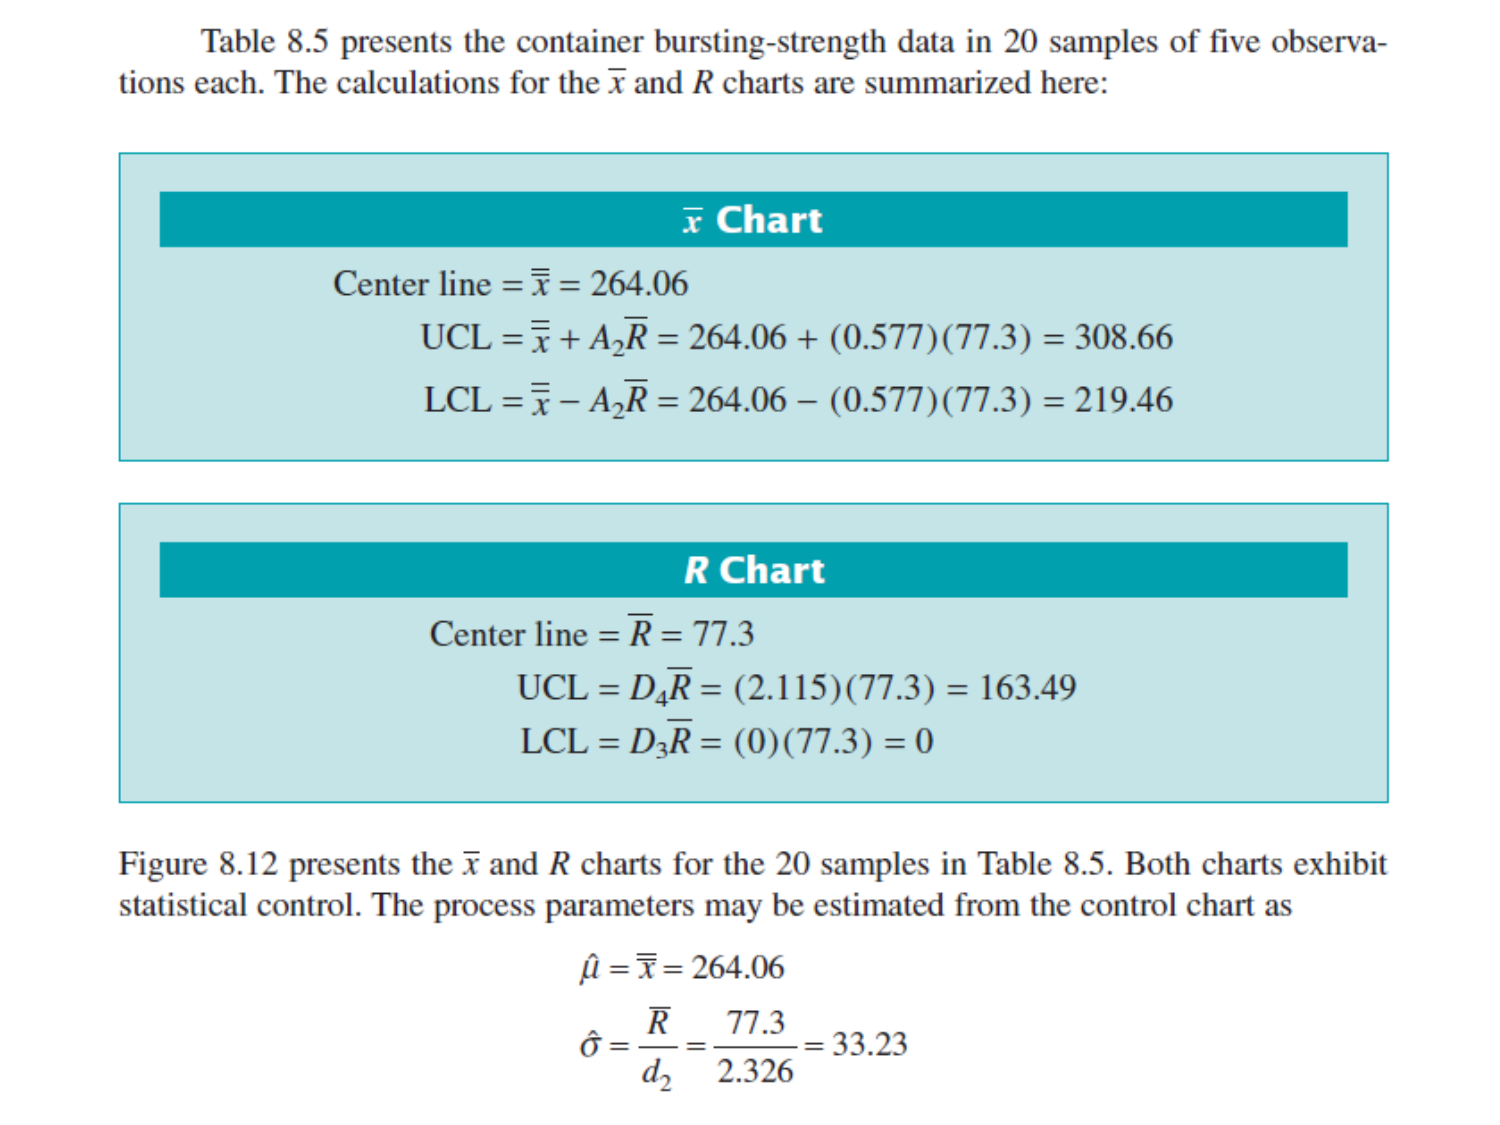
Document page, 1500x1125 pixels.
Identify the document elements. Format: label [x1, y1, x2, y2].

picture [112, 24, 1401, 1095]
